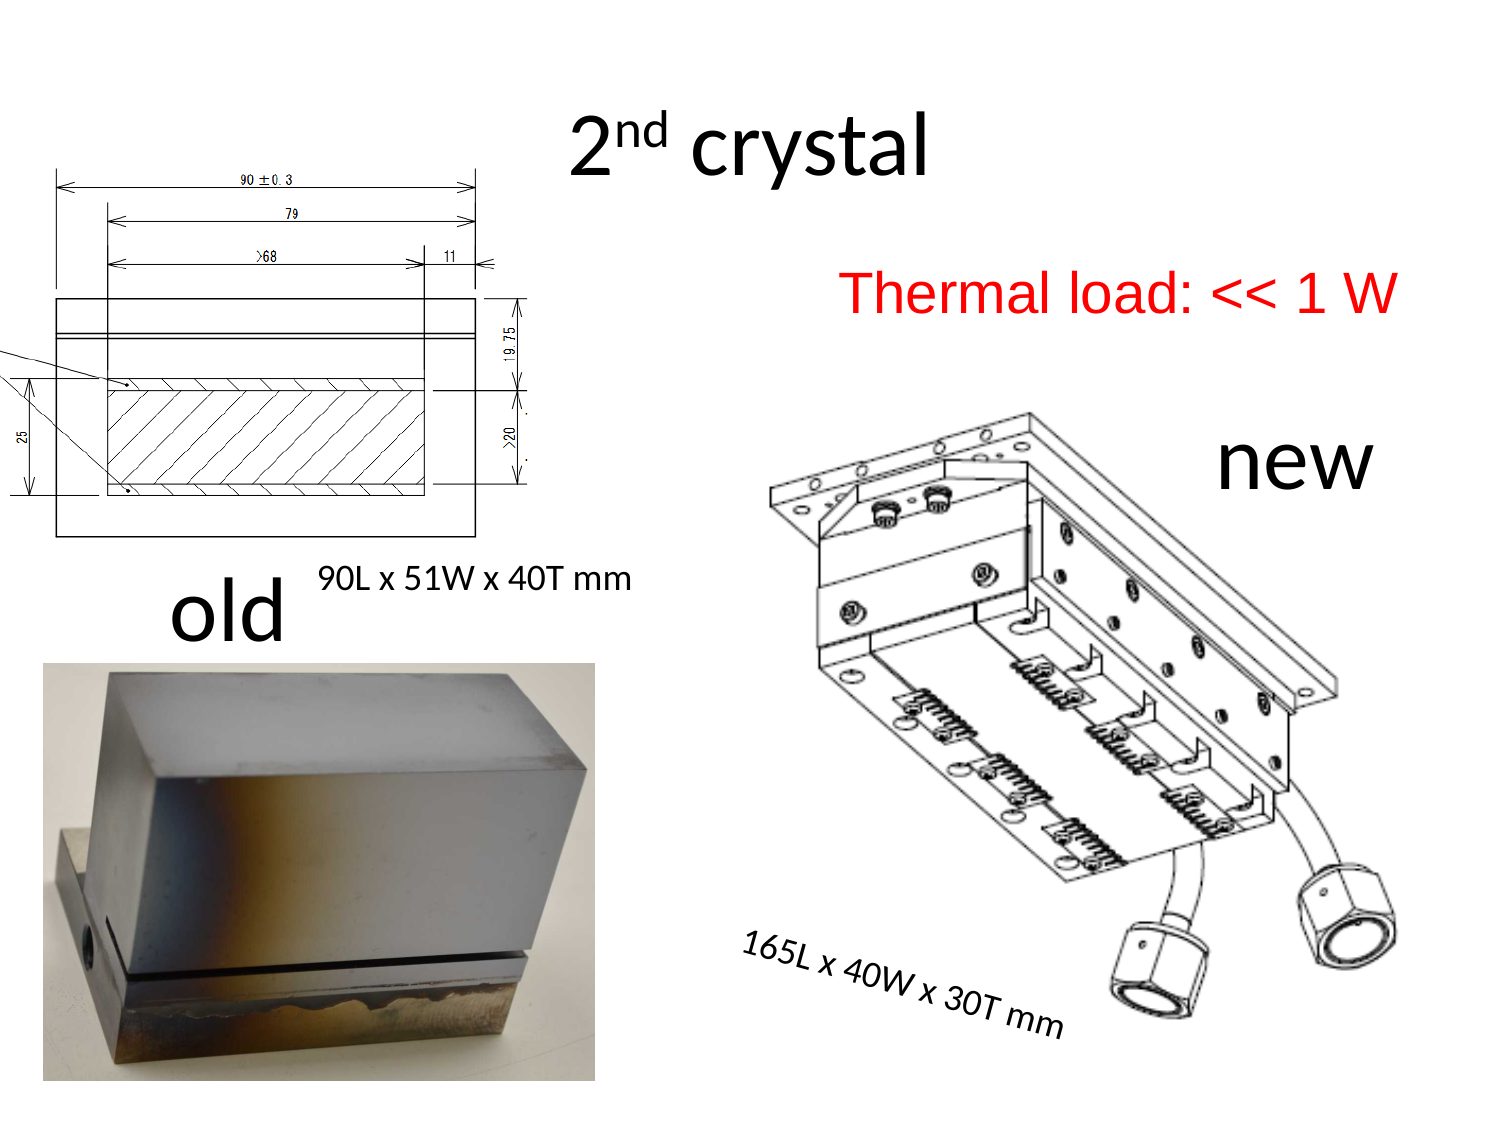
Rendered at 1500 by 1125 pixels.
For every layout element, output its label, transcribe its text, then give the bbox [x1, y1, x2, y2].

text_box old [23, 571, 434, 699]
text_box Thermal load: << 1 W [823, 248, 1415, 333]
title 2nd crystal [75, 45, 1425, 233]
picture [0, 157, 528, 562]
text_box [719, 358, 1500, 1024]
picture [43, 662, 595, 1081]
text_box 90L x 51W x 40T mm [301, 545, 648, 606]
